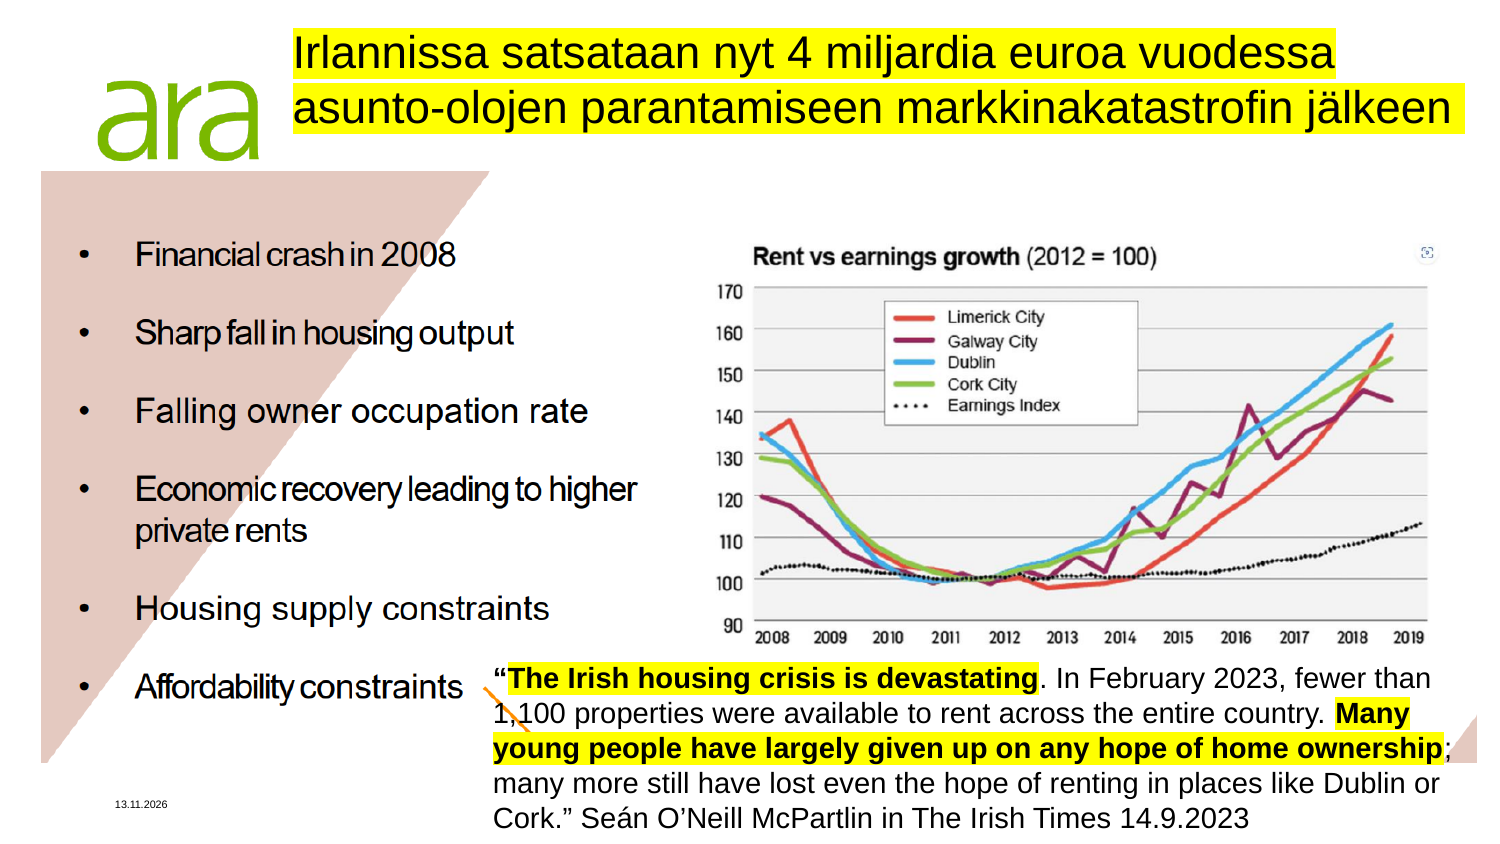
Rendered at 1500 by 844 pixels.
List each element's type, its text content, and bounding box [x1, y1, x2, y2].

text_box “The Irish housing crisis is devastating. In February 2023, fewer than 1,100 properties were available to rent across the entire country. Many young people have largely given up on any hope of home ownership; many more still have lost even the hope of renting in places like Dublin or Cork.” Seán O’Neill McPartlin in The Irish Times 14.9.2023 [478, 651, 1483, 842]
picture [41, 68, 1477, 764]
title Irlannissa satsataan nyt 4 miljardia euroa vuodessa asunto-olojen parantamiseen markkinakatastrofin jälkeen [277, 32, 1483, 124]
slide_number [99, 787, 363, 826]
